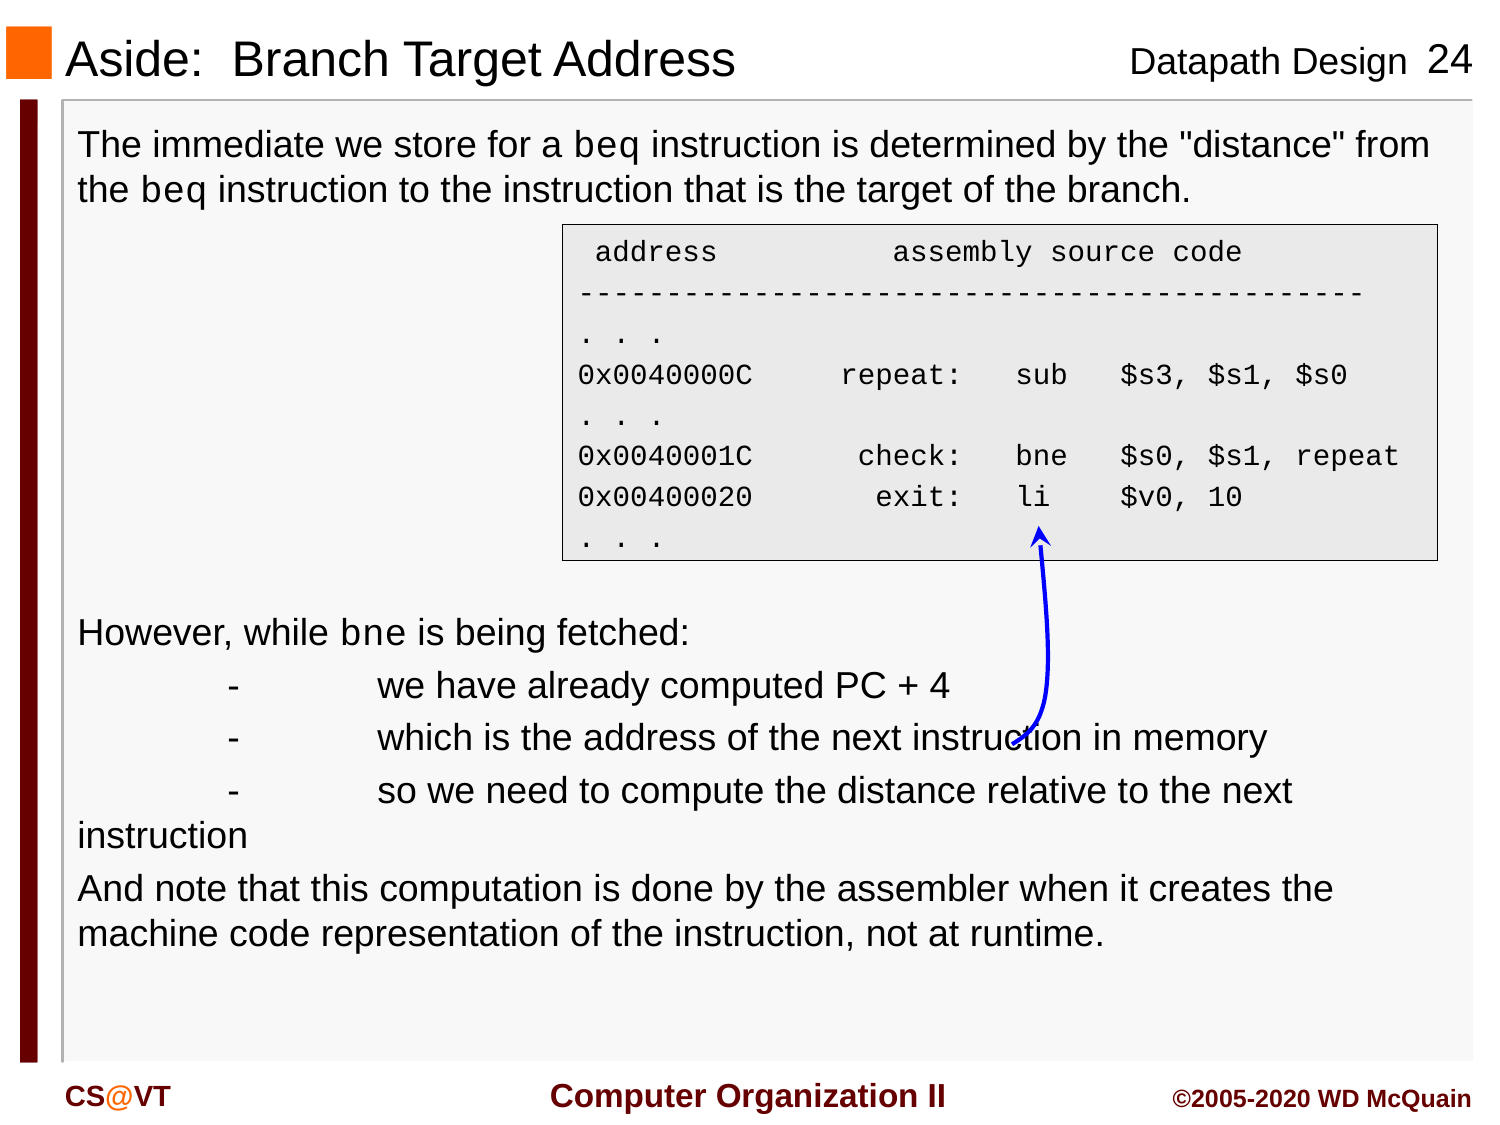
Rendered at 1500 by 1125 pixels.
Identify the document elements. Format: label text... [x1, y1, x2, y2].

text_box address assembly source code --------------------------------------------- . . . 0x0040000C repeat: sub $s3, $s1, $s0 . . . 0x0040001C check: bne $s0, $s1, repeat 0x00400020 exit: li $v0, 10 . . . [562, 224, 1438, 561]
text_box [1011, 525, 1051, 745]
text_box However, while bne is being fetched: - we have already computed PC + 4 - which is the address of the next instruction in memory - so we need to compute the distance relative to the next instruction [62, 600, 1450, 864]
text_box And note that this computation is done by the assembler when it creates the machine code representation of the instruction, not at runtime. [62, 856, 1475, 962]
list The immediate we store for a beq instruction is determined by the "distance" from the beq instruction to the instruction that is the target of the branch. [62, 112, 1450, 600]
title Aside: Branch Target Address [50, 28, 1000, 85]
